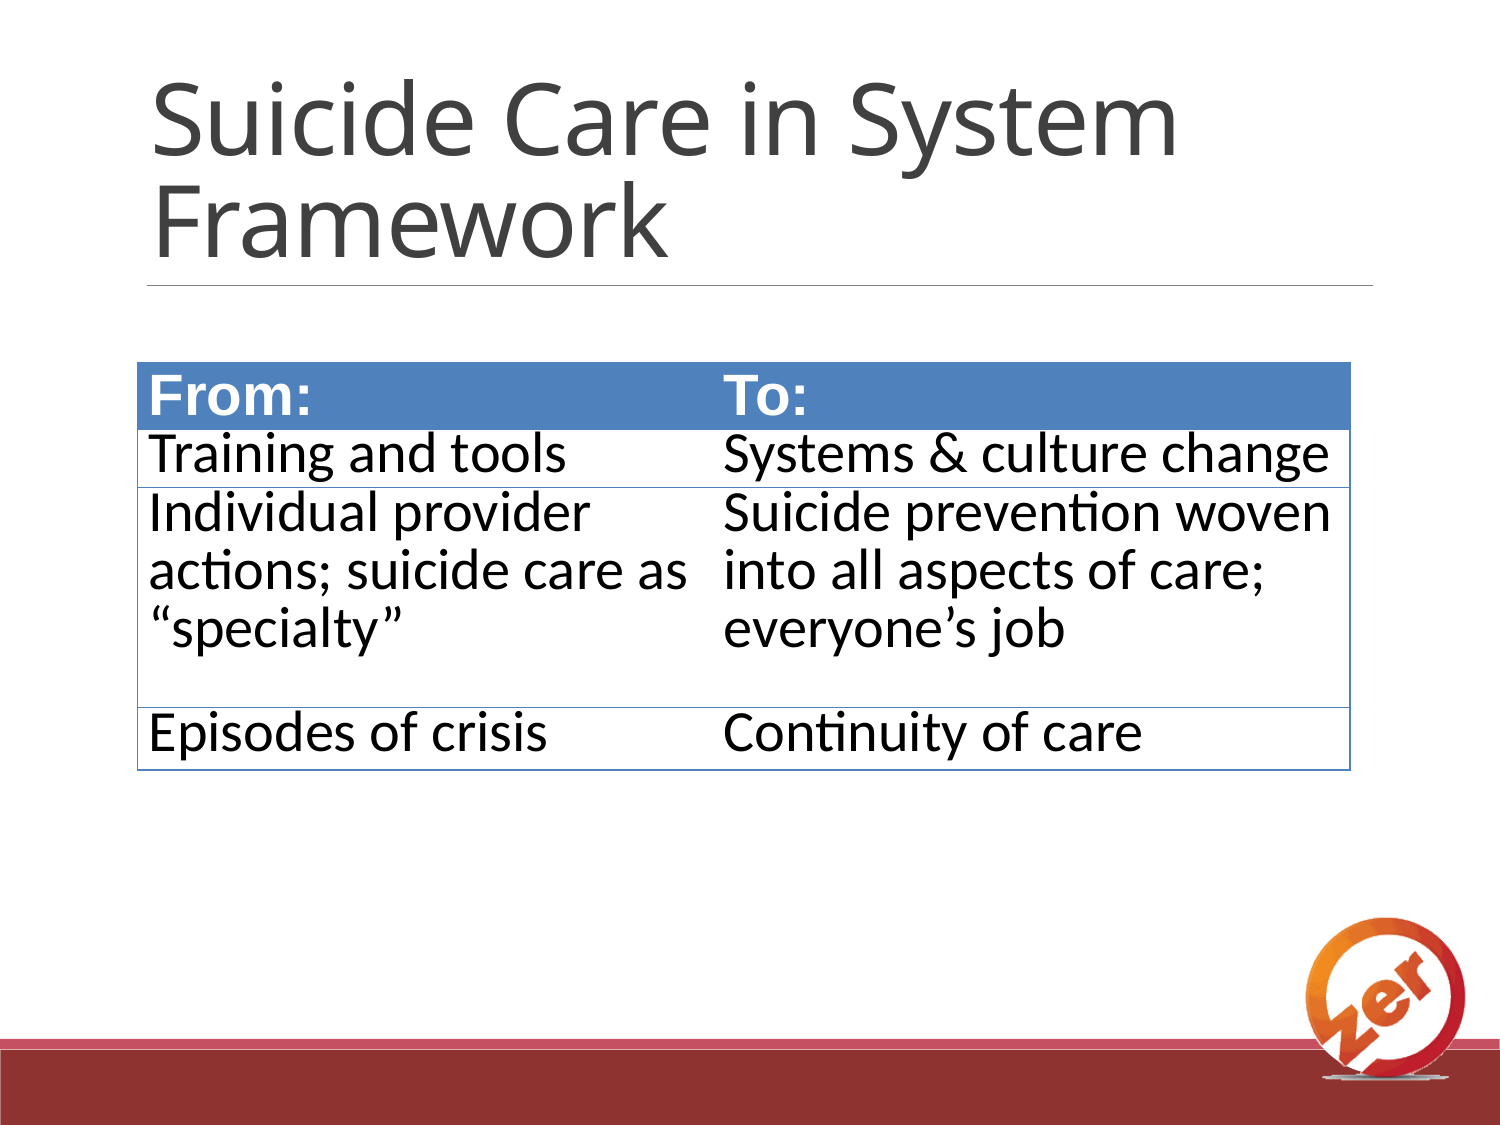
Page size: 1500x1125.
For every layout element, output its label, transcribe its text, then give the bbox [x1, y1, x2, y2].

table_cell Episodes of crisis [138, 708, 712, 769]
table_cell Systems & culture change [712, 430, 1349, 487]
table_cell Individual provider actions; suicide care as “specialty” [138, 488, 712, 707]
table_header From: [138, 363, 712, 428]
title Suicide Care in System Framework [135, 47, 1373, 285]
table_cell Suicide prevention woven into all aspects of care; everyone’s job [712, 488, 1349, 707]
table_cell Training and tools [138, 430, 712, 487]
table_header To: [712, 363, 1349, 428]
table_cell Continuity of care [712, 708, 1349, 769]
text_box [1274, 911, 1491, 1086]
